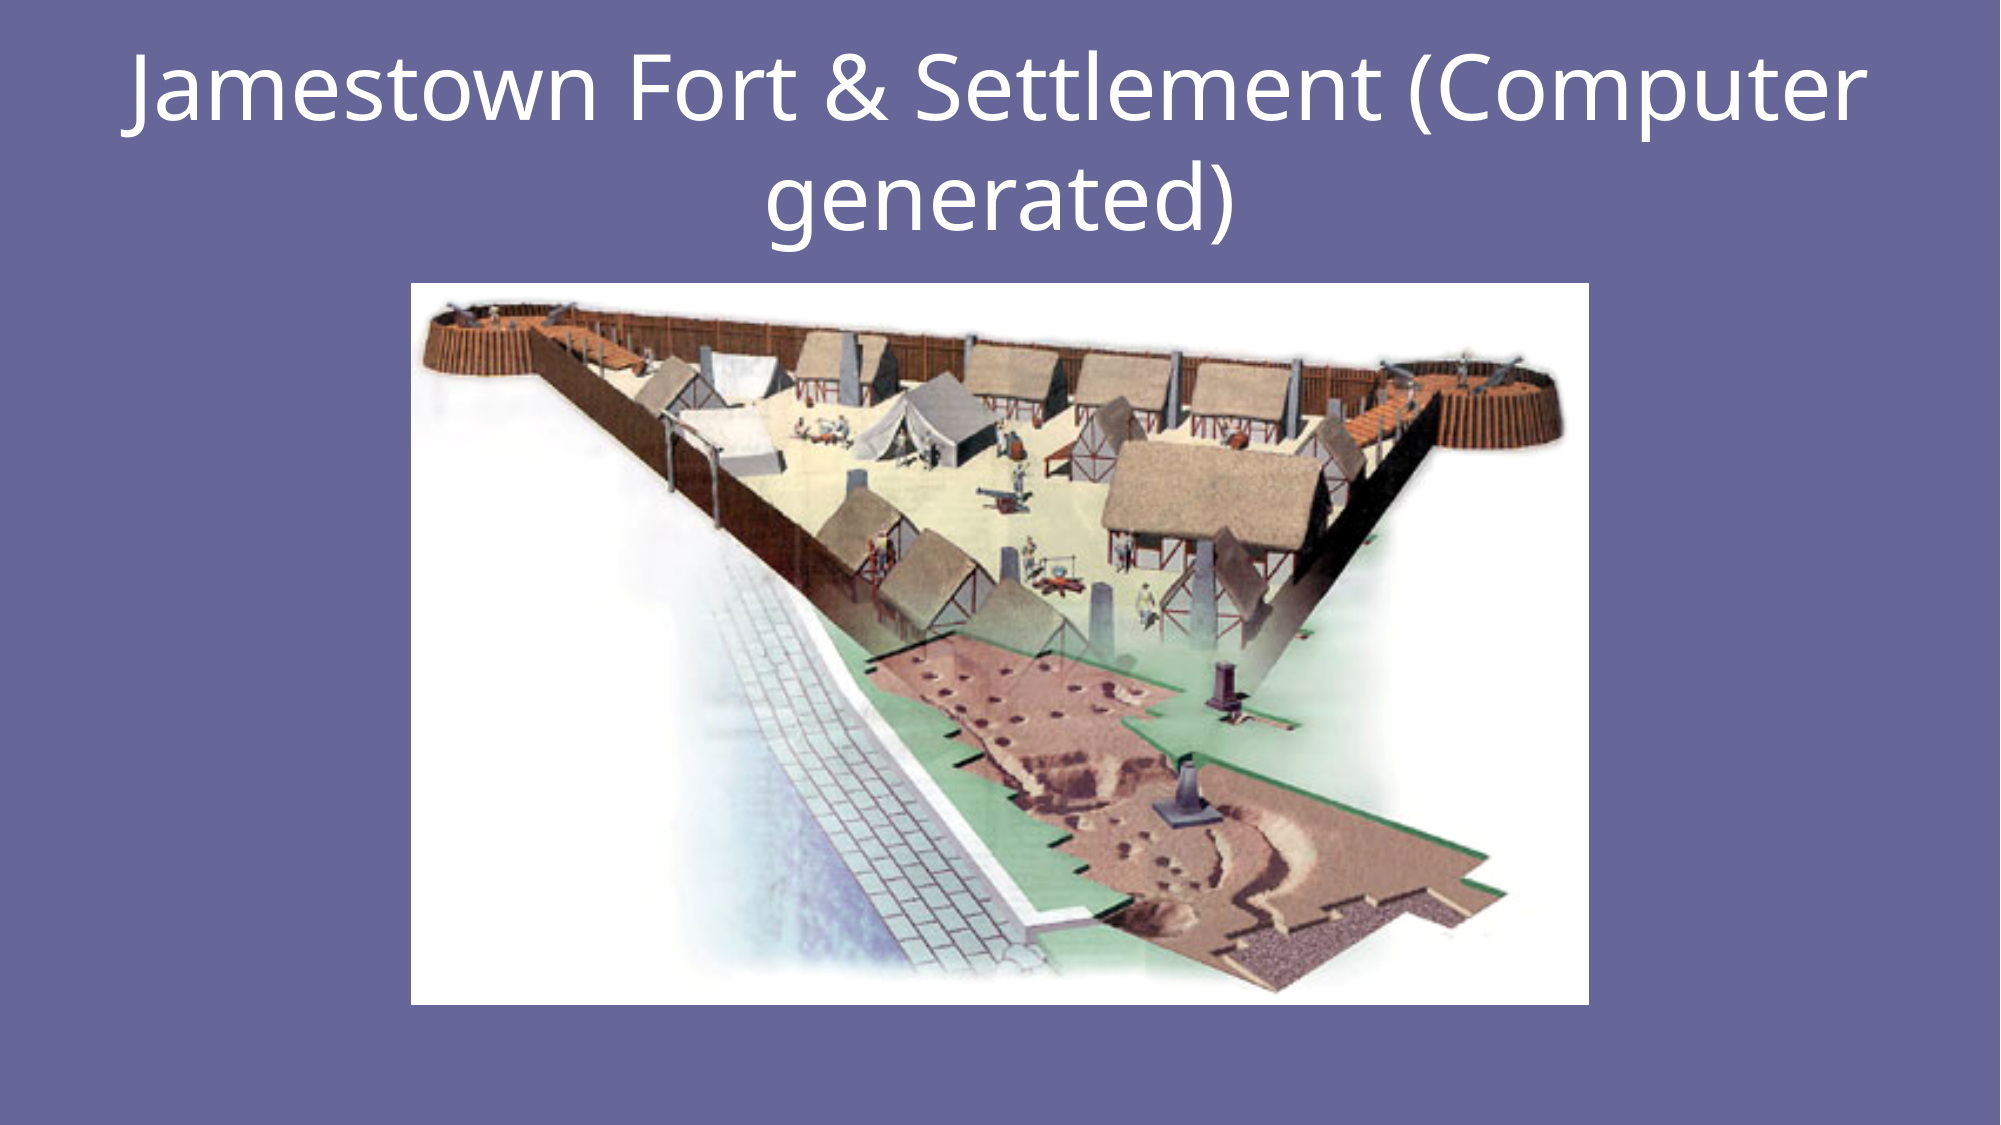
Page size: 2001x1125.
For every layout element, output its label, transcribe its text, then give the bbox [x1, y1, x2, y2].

picture [412, 284, 1588, 1005]
title Jamestown Fort & Settlement (Computer generated) [99, 45, 1900, 233]
